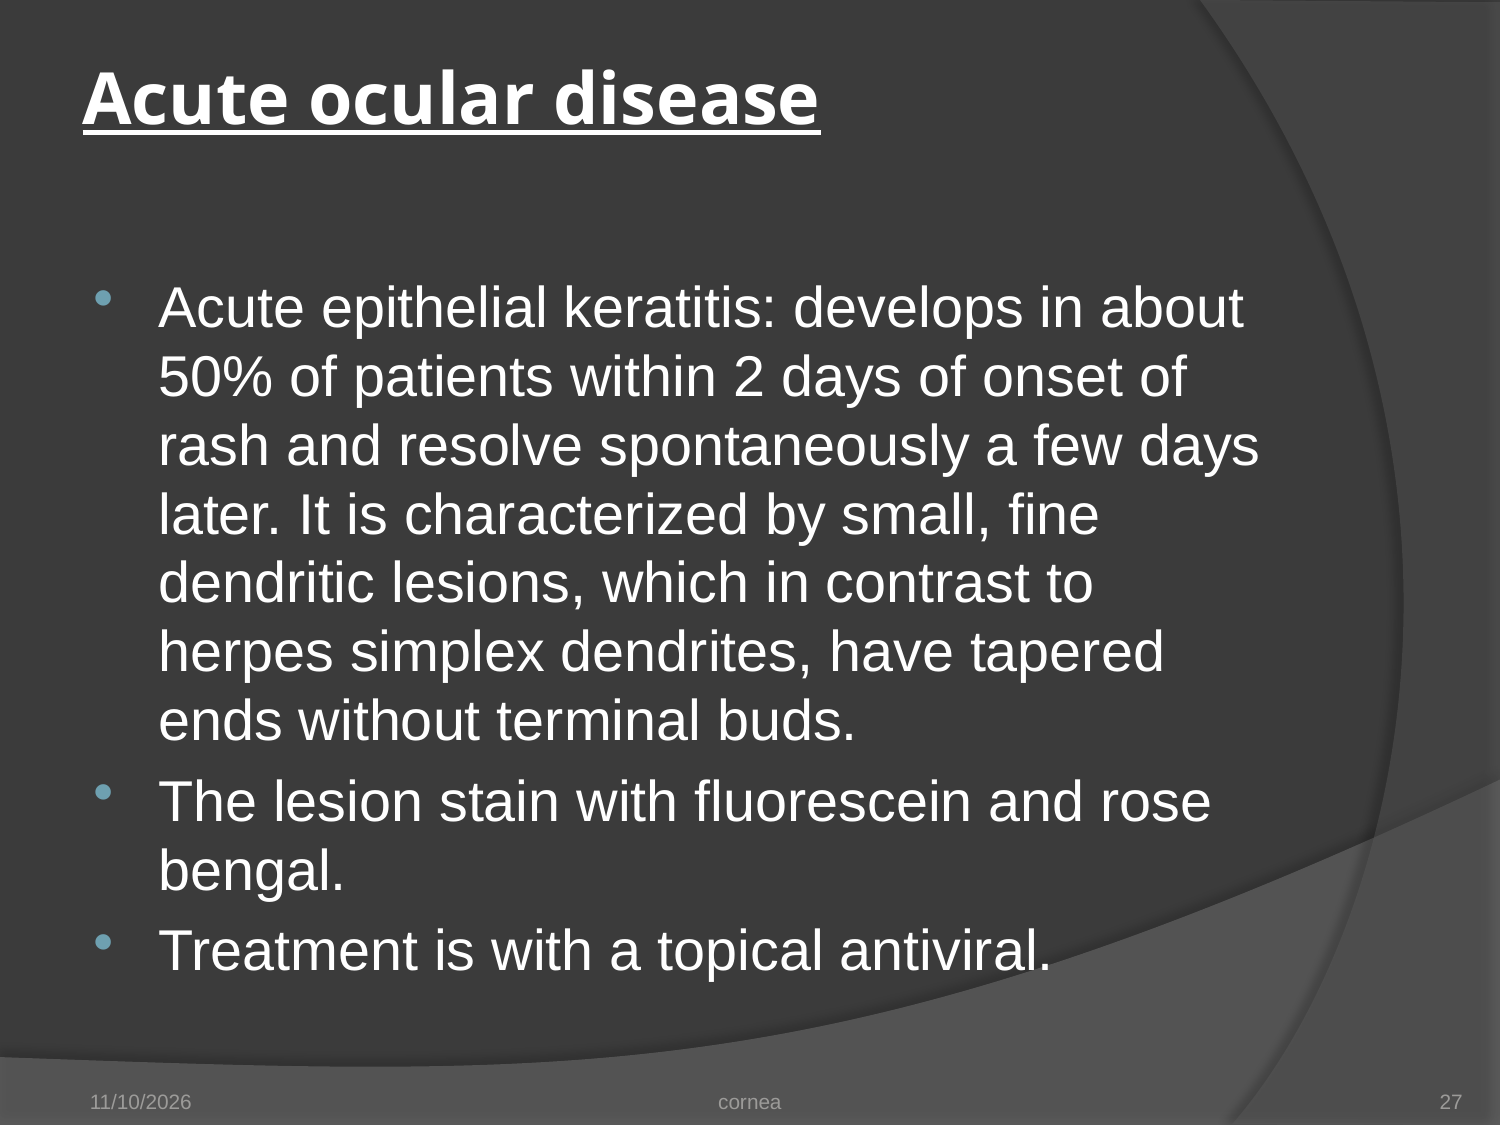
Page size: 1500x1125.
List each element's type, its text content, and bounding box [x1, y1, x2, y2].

list Acute epithelial keratitis: develops in about 50% of patients within 2 days of onset of rash and resolve spontaneously a few days later. It is characterized by small, fine dendritic lesions, which in contrast to herpes simplex dendrites, have tapered ends without terminal buds. The lesion stain with fluorescein and rose bengal. Treatment is with a topical antiviral. [75, 262, 1300, 1005]
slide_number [75, 1053, 425, 1114]
slide_number 27 [1337, 1053, 1463, 1114]
title Acute ocular disease [75, 45, 1300, 233]
footer cornea [512, 1053, 988, 1114]
